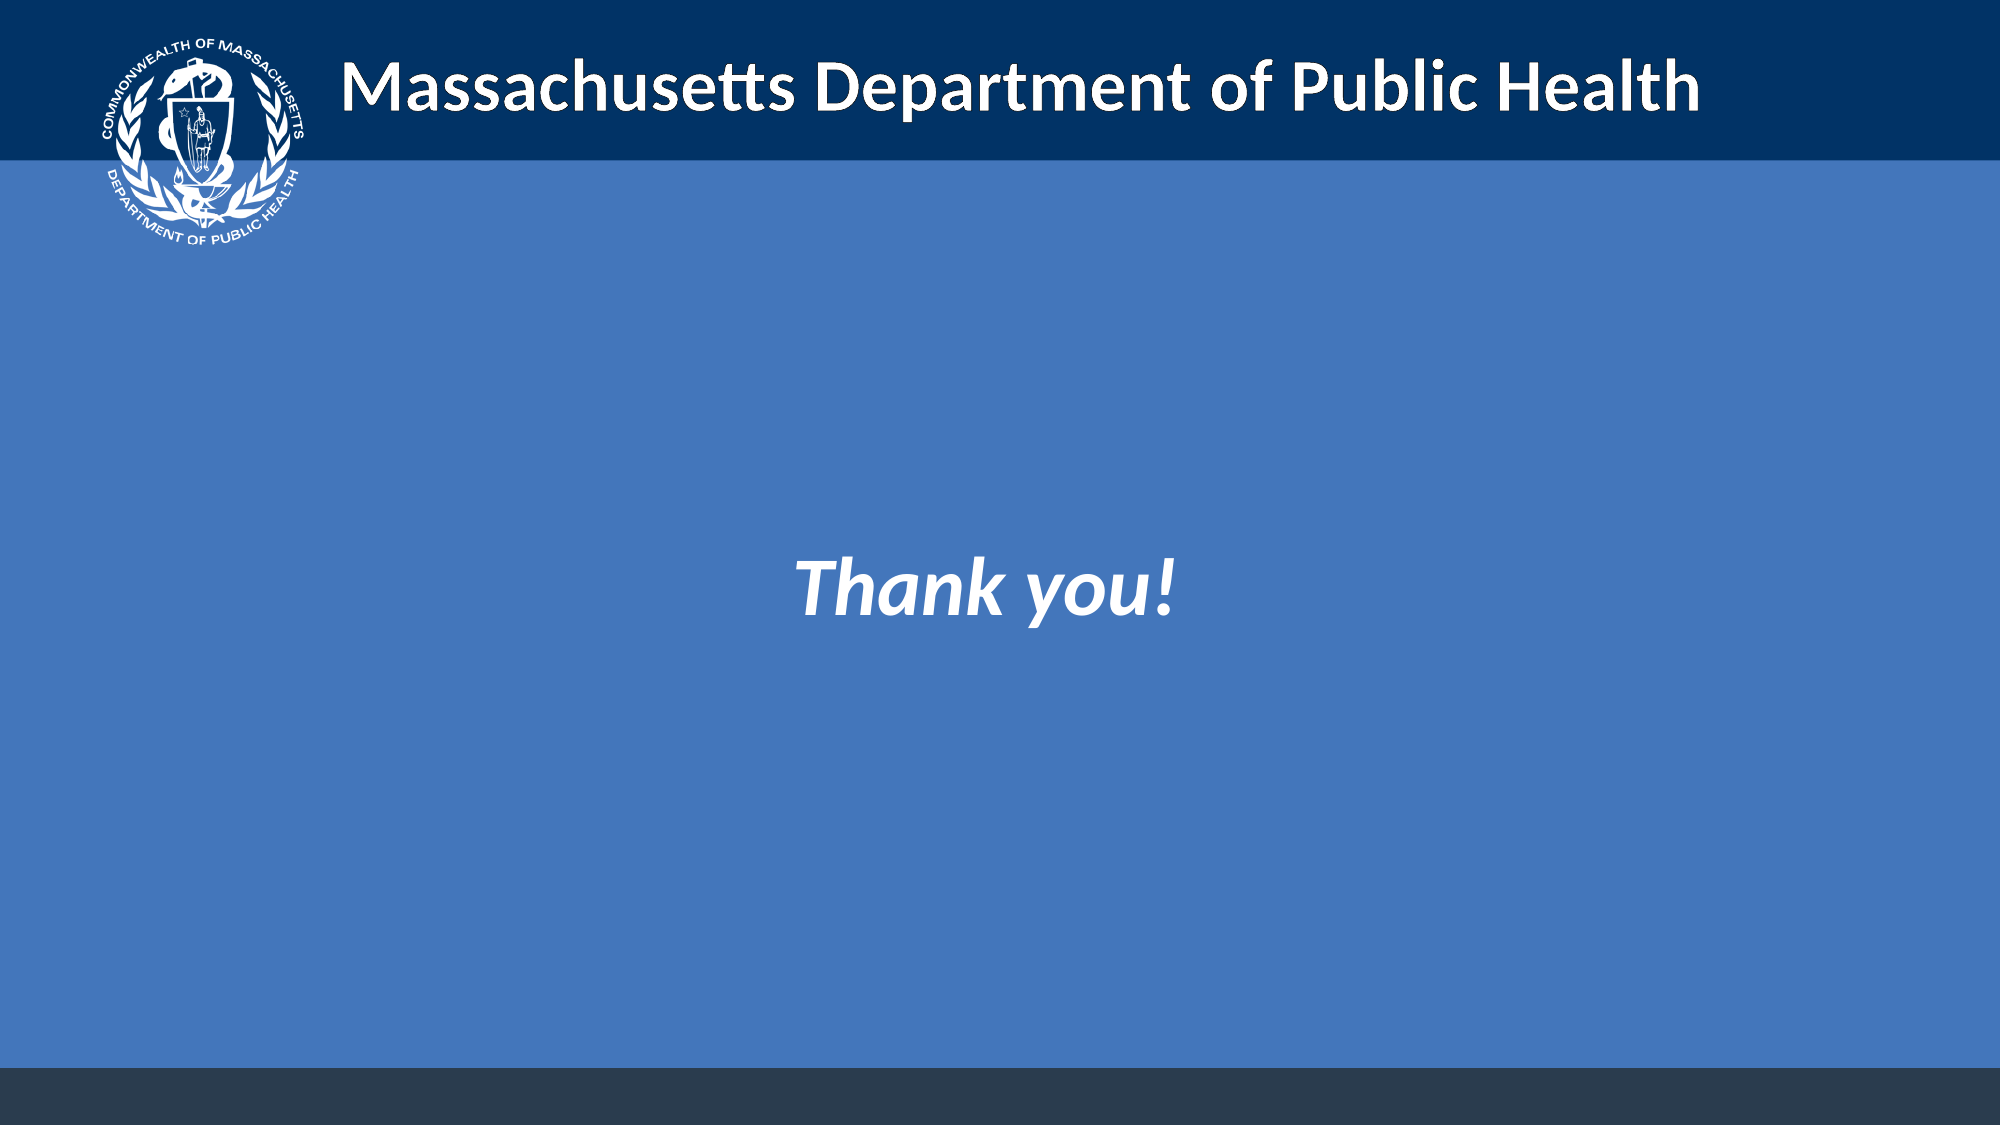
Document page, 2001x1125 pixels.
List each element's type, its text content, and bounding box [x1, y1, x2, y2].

picture [100, 38, 305, 245]
text_box Thank you! [224, 524, 1748, 640]
